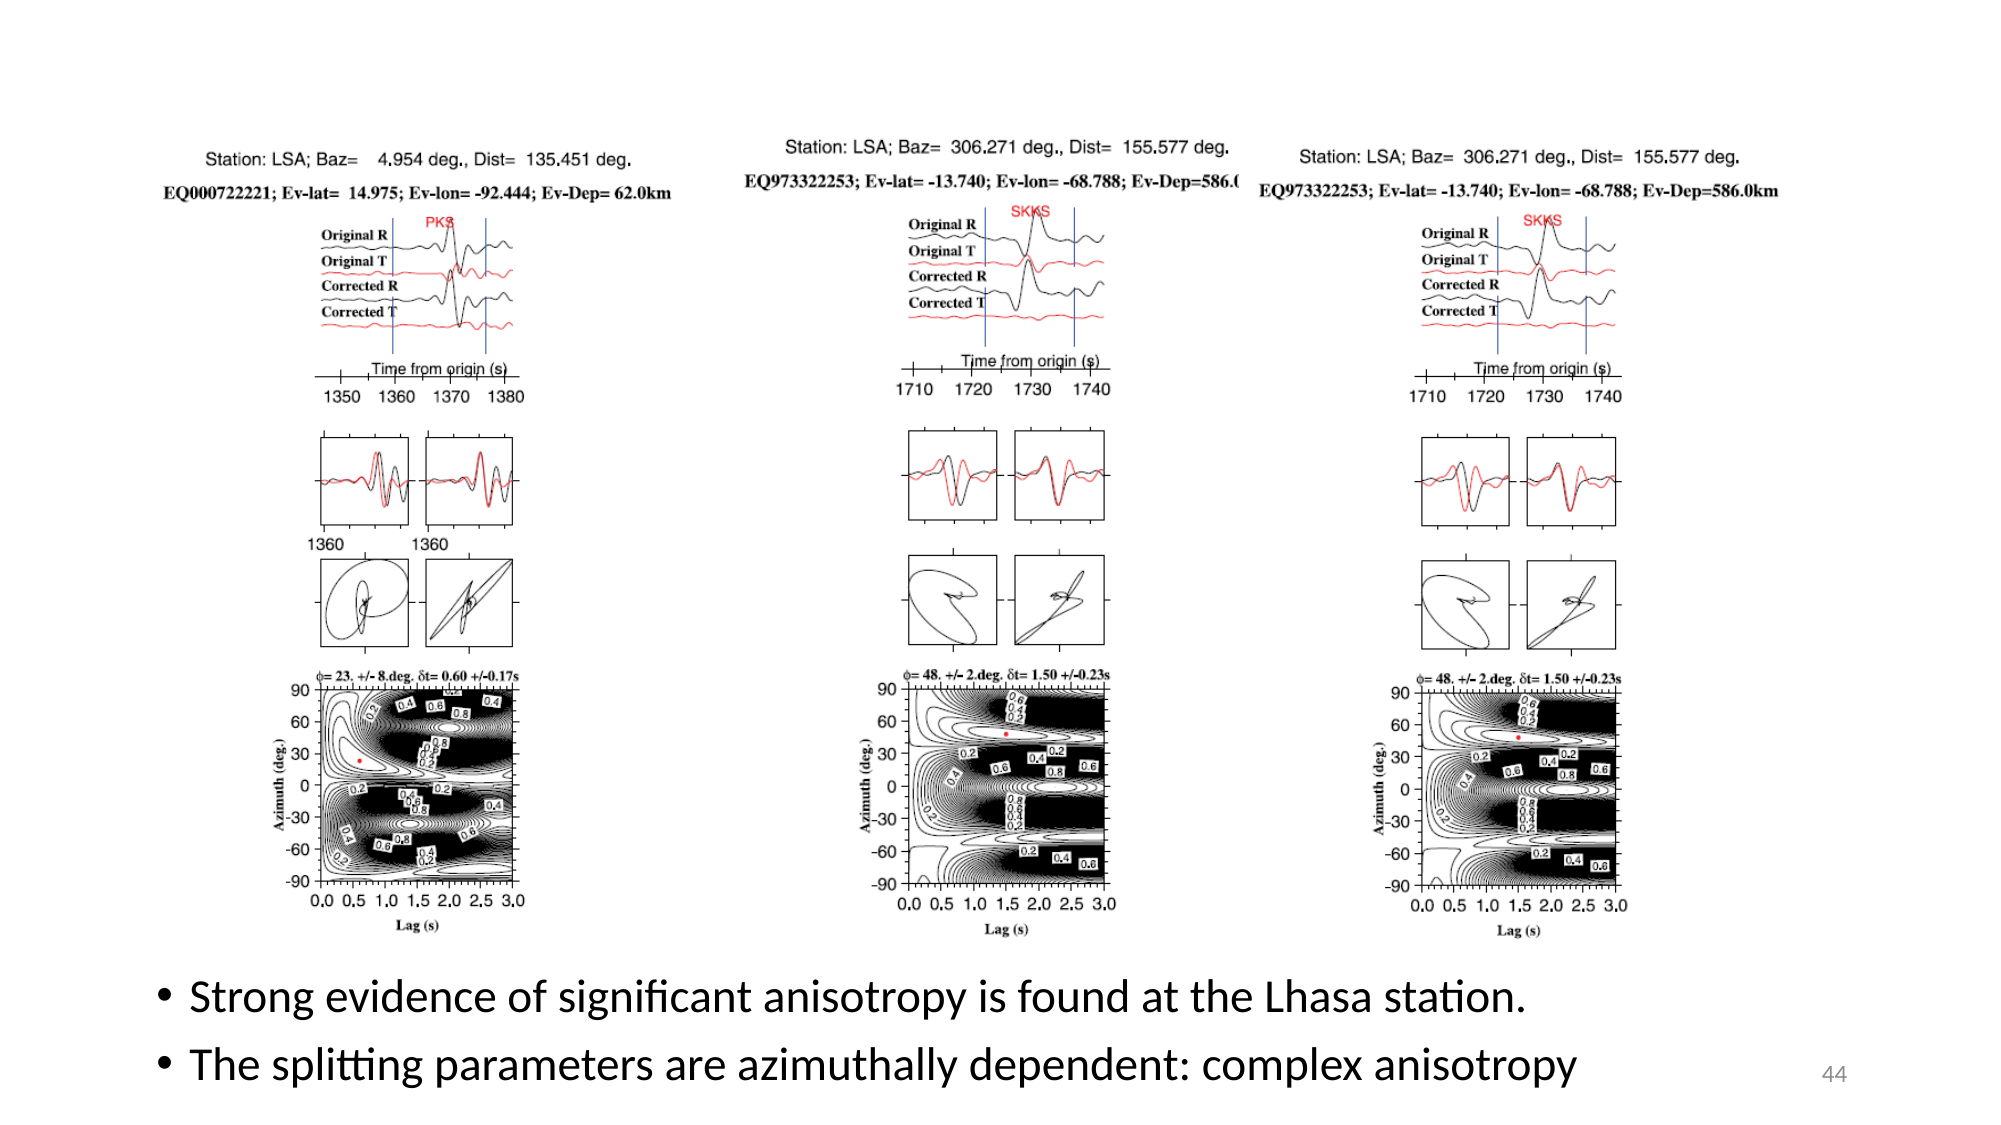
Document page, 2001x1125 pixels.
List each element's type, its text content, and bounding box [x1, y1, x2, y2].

picture [141, 134, 689, 947]
picture [722, 116, 1802, 947]
list Strong evidence of significant anisotropy is found at the Lhasa station. The splitting parameters are azimuthally dependent: complex anisotropy [141, 964, 1877, 1101]
slide_number 44 [1412, 1042, 1863, 1103]
